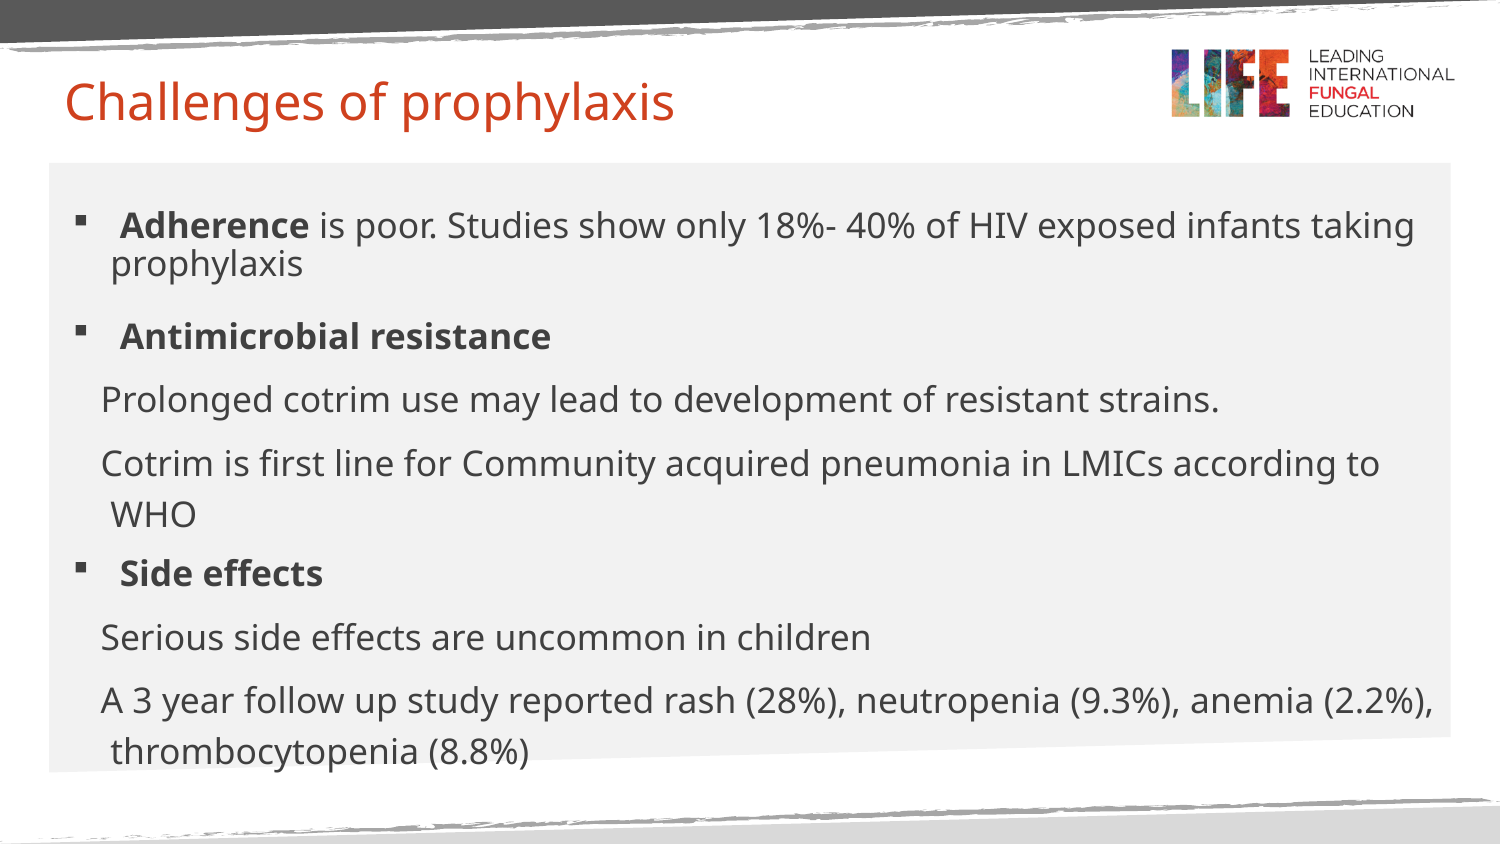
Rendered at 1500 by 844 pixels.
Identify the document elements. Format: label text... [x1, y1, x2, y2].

title Challenges of prophylaxis [36, 69, 1062, 139]
list Adherence is poor. Studies show only 18%- 40% of HIV exposed infants taking prophylaxis Antimicrobial resistance Prolonged cotrim use may lead to development of resistant strains. Cotrim is first line for Community acquired pneumonia in LMICs according to WHO Side effects Serious side effects are uncommon in children A 3 year follow up study reported rash (28%), neutropenia (9.3%), anemia (2.2%), thrombocytopenia (8.8%) [37, 184, 1451, 785]
picture [1165, 43, 1461, 121]
